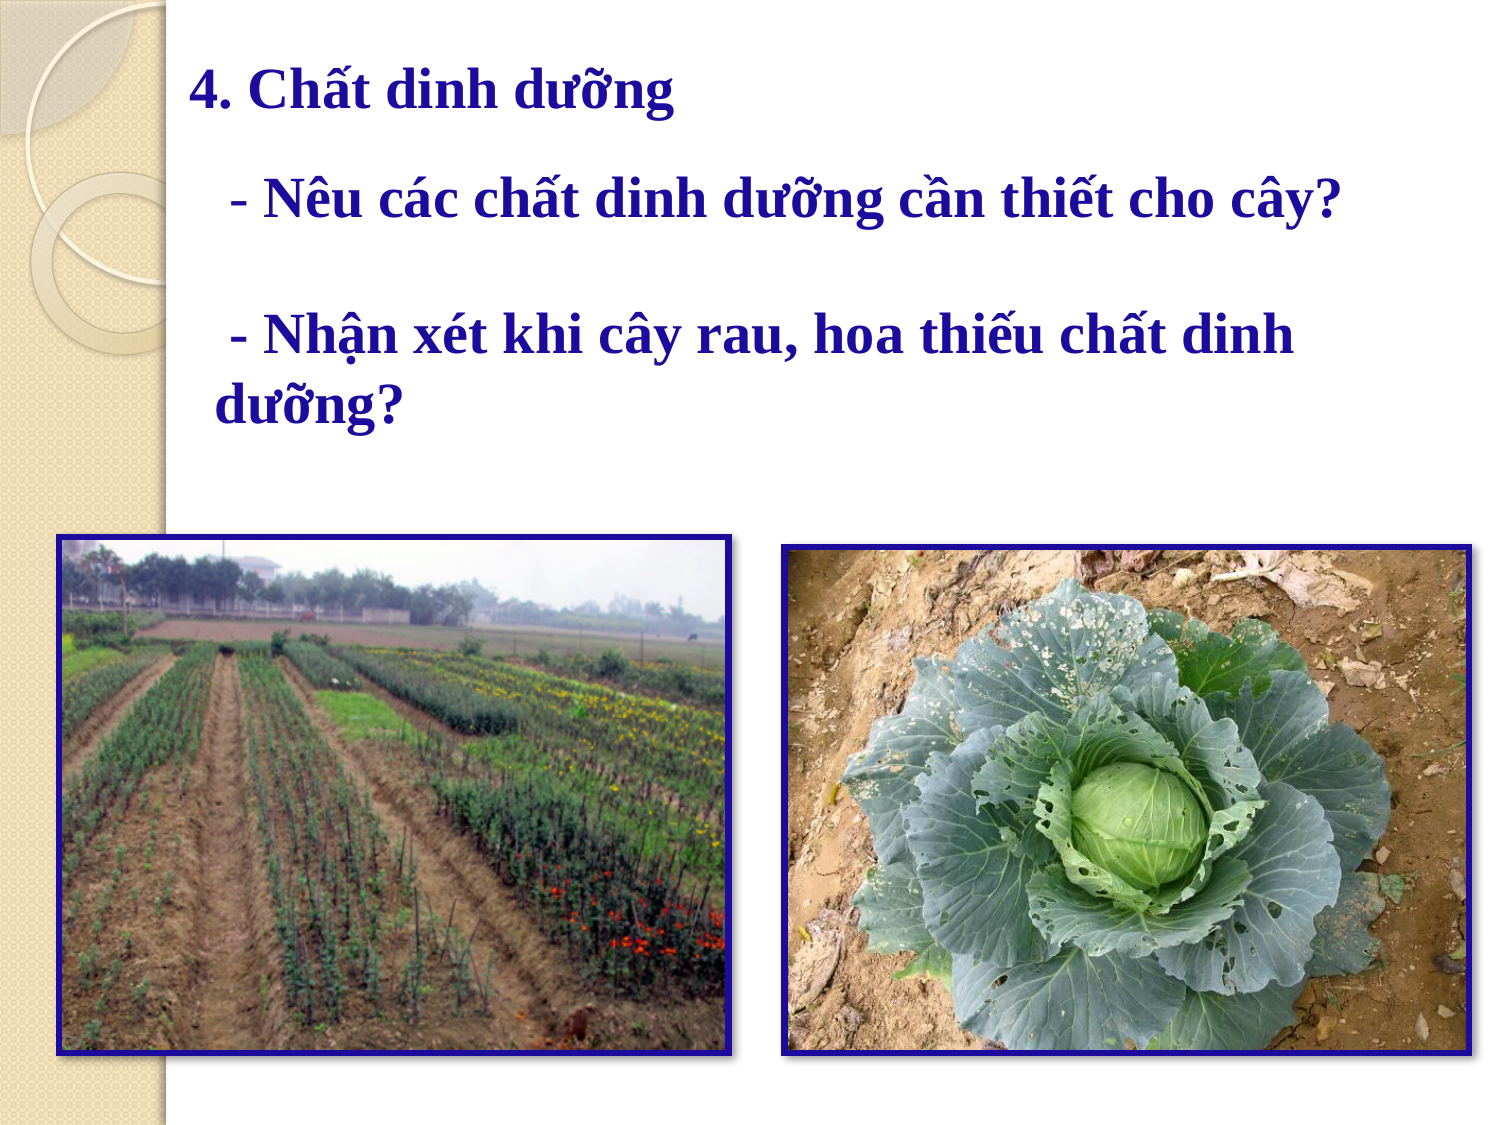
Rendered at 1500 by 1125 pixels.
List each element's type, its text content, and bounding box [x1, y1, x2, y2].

picture [62, 539, 726, 1051]
text_box - Nhận xét khi cây rau, hoa thiếu chất dinh dưỡng? [199, 287, 1388, 443]
picture [787, 549, 1467, 1051]
text_box 4. Chất dinh dưỡng [174, 7, 1466, 163]
text_box - Nêu các chất dinh dưỡng cần thiết cho cây? [199, 151, 1388, 287]
